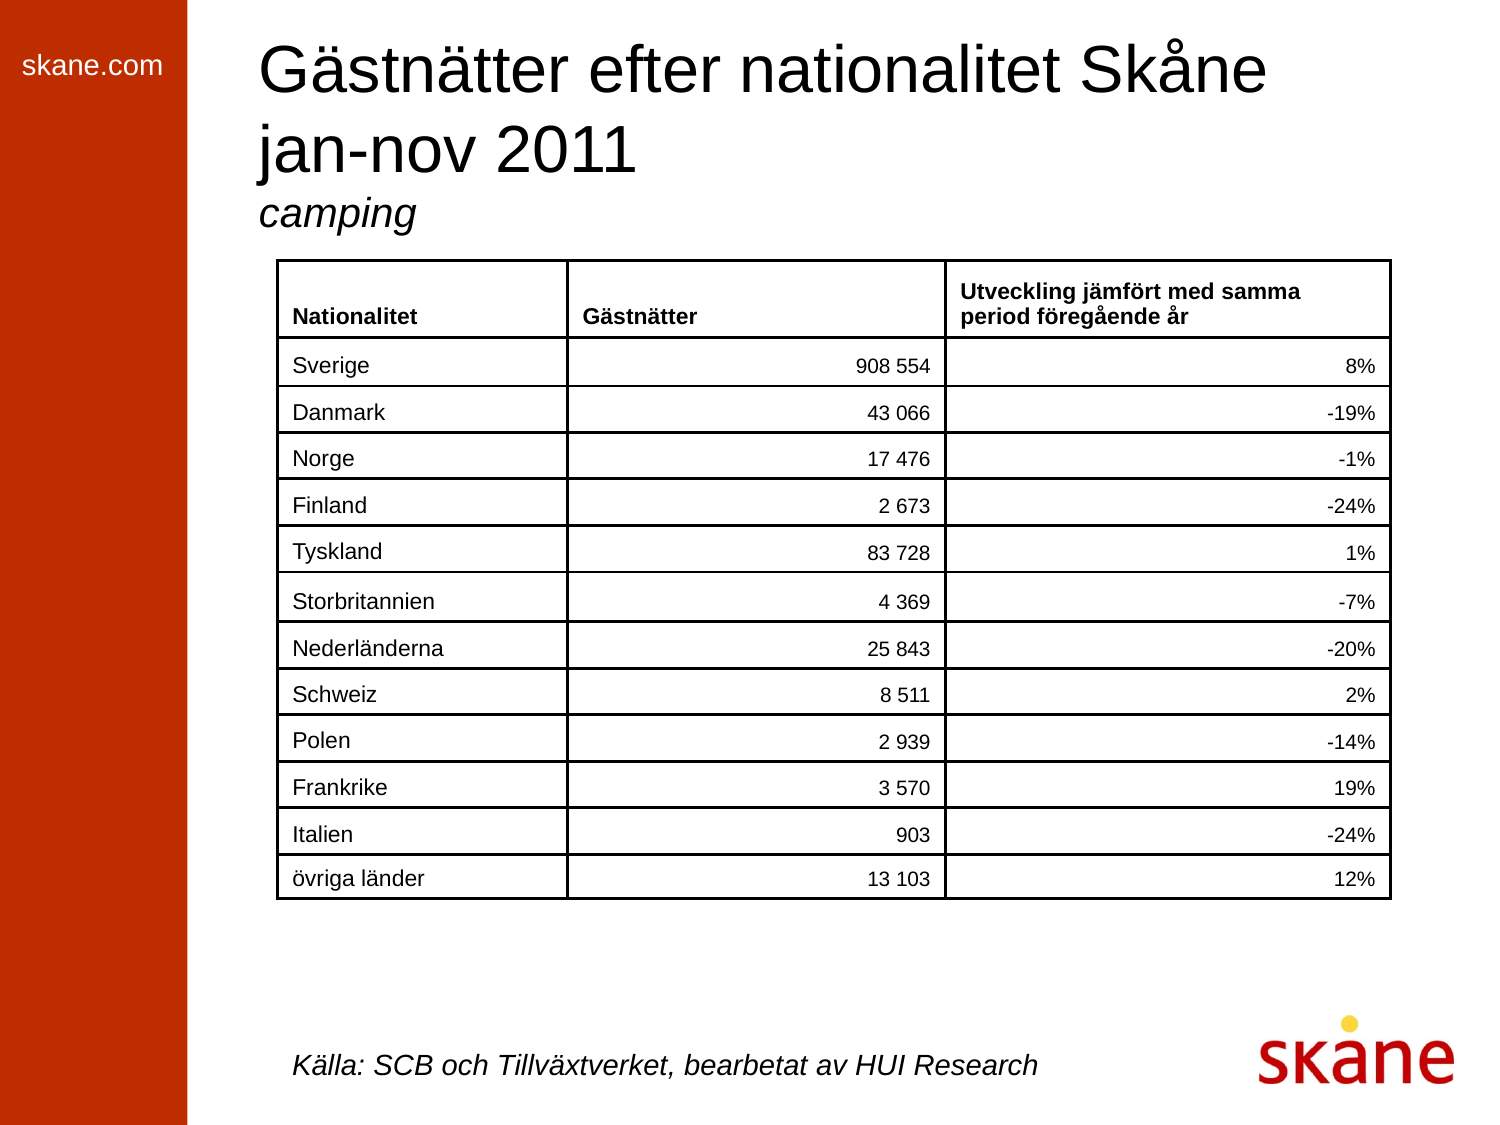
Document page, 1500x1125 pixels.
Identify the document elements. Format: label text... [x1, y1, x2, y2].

table_cell Tyskland [279, 527, 566, 571]
table_cell Schweiz [279, 670, 566, 713]
table_cell 4 369 [569, 573, 944, 620]
table_cell 3 570 [569, 763, 944, 806]
table_cell 2% [947, 670, 1389, 713]
table_cell 908 554 [569, 339, 944, 385]
table_cell 17 476 [569, 434, 944, 477]
table_cell -24% [947, 480, 1389, 524]
table_cell Nederländerna [279, 623, 566, 667]
table_cell Finland [279, 480, 566, 524]
table_cell övriga länder [279, 856, 566, 897]
table_cell Storbritannien [279, 573, 566, 620]
table_header Utveckling jämfört med samma period föregående år [947, 262, 1389, 336]
table_cell 1% [947, 527, 1389, 571]
table_cell 8% [947, 339, 1389, 385]
table_cell 903 [569, 809, 944, 853]
table_cell 19% [947, 763, 1389, 806]
table_cell Polen [279, 716, 566, 760]
table_cell Danmark [279, 387, 566, 431]
title Gästnätter efter nationalitet Skåne jan-nov 2011 camping [243, 37, 1443, 226]
table_cell Frankrike [279, 763, 566, 806]
table_cell Italien [279, 809, 566, 853]
text_box Källa: SCB och Tillväxtverket, bearbetat av HUI Research [277, 1039, 1302, 1089]
table_cell 43 066 [569, 387, 944, 431]
table_cell 83 728 [569, 527, 944, 571]
table_cell 8 511 [569, 670, 944, 713]
table_cell 25 843 [569, 623, 944, 667]
table_cell -1% [947, 434, 1389, 477]
table_cell Norge [279, 434, 566, 477]
table_cell 12% [947, 856, 1389, 897]
table_cell Sverige [279, 339, 566, 385]
table_header Nationalitet [279, 262, 566, 336]
table_cell 2 673 [569, 480, 944, 524]
table_cell 13 103 [569, 856, 944, 897]
table_cell -7% [947, 573, 1389, 620]
picture [1259, 1015, 1454, 1084]
table_cell -14% [947, 716, 1389, 760]
table_cell 2 939 [569, 716, 944, 760]
table_cell -24% [947, 809, 1389, 853]
table_cell -20% [947, 623, 1389, 667]
table_header Gästnätter [569, 262, 944, 336]
table_cell -19% [947, 387, 1389, 431]
